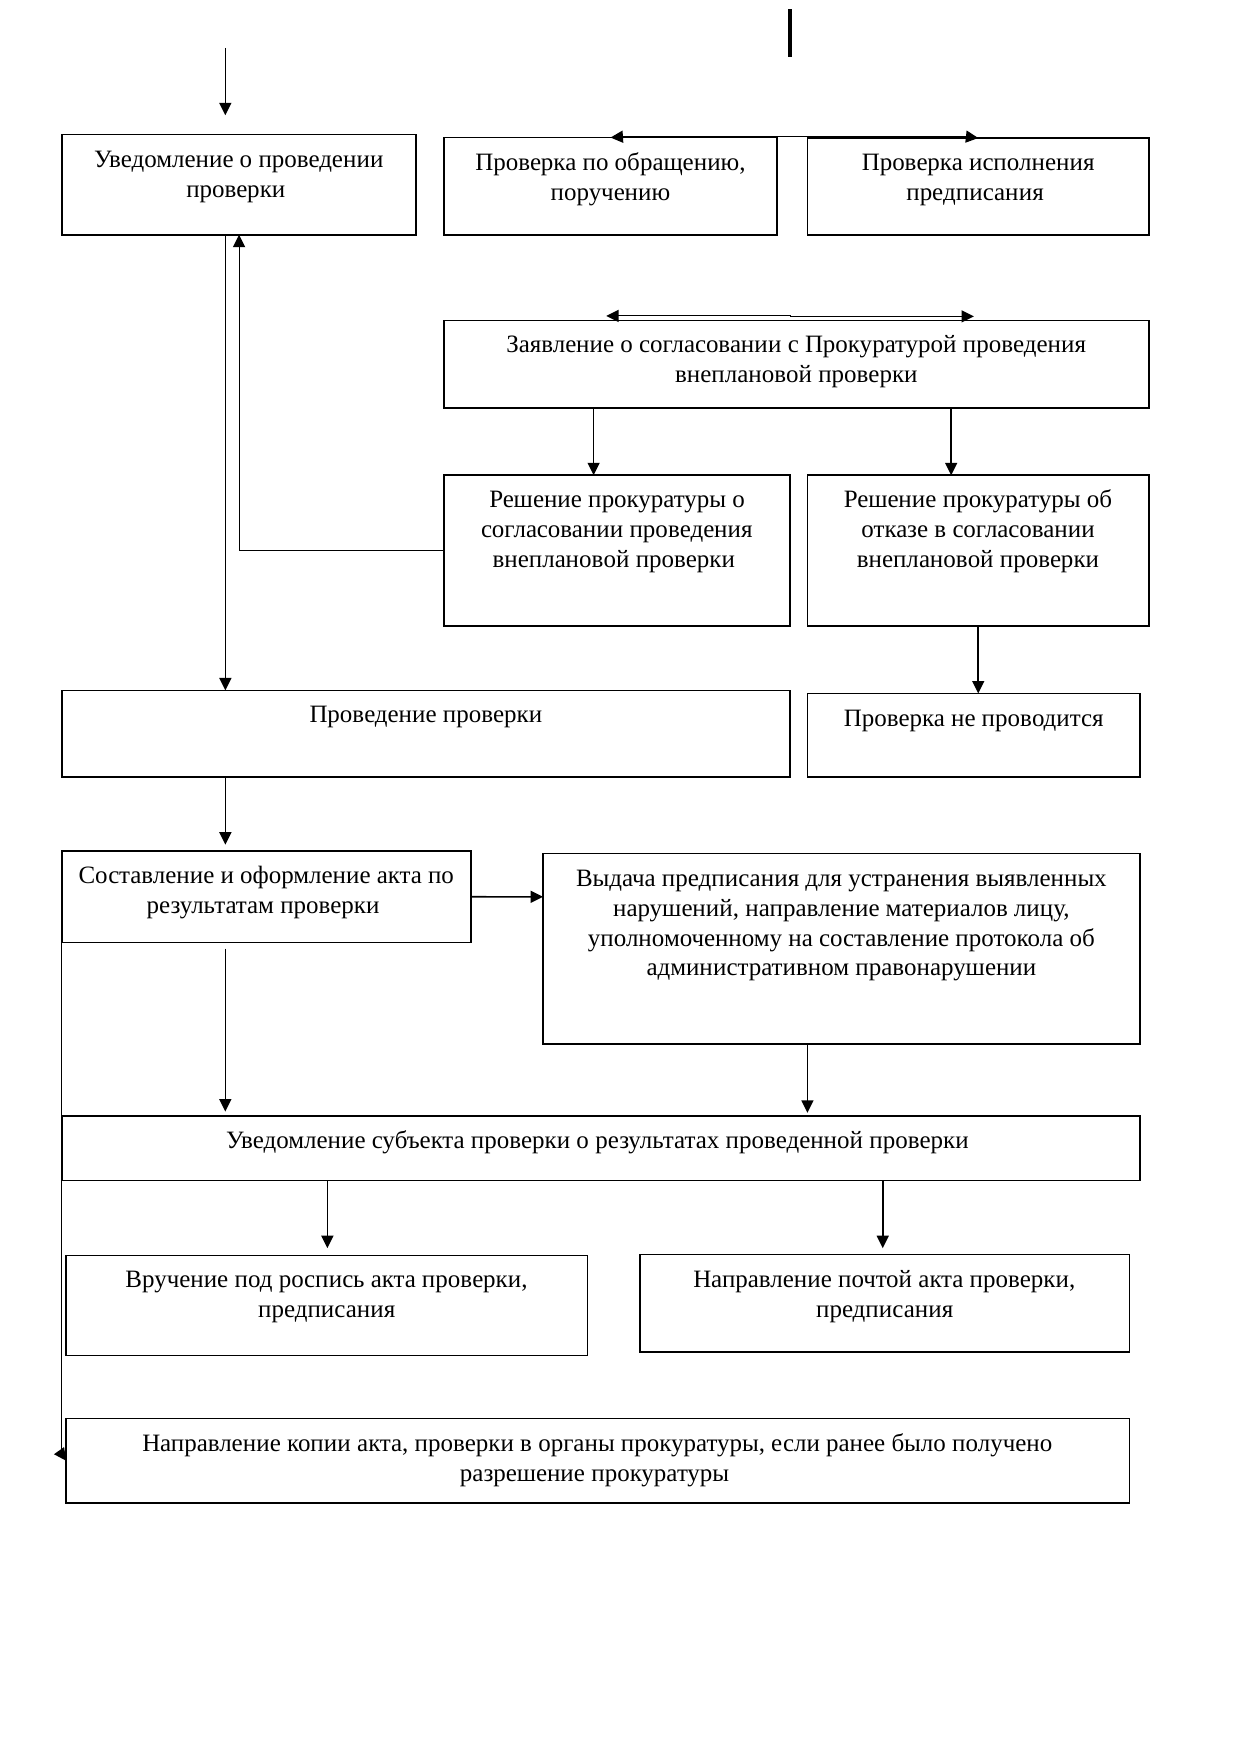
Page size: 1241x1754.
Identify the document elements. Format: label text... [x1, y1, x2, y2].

text_box Проведение проверки [61, 690, 791, 777]
text_box Составление и оформление акта по результатам проверки [61, 850, 472, 943]
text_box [61, 896, 67, 1461]
text_box Решение прокуратуры об отказе в согласовании внеплановой проверки [807, 475, 1149, 626]
text_box Направление почтой акта проверки, предписания [639, 1254, 1130, 1353]
text_box Решение прокуратуры о согласовании проведения внеплановой проверки [444, 475, 791, 626]
text_box Проверка исполнения предписания [807, 138, 1149, 236]
text_box Направление копии акта, проверки в органы прокуратуры, если ранее было получено разрешение прокуратуры [66, 1418, 1130, 1503]
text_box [239, 234, 445, 551]
text_box Уведомление субъекта проверки о результатах проведенной проверки [67, 1115, 1141, 1181]
text_box Проверка по обращению, поручению [444, 137, 777, 236]
text_box Заявление о согласовании с Прокуратурой проведения внеплановой проверки [791, 320, 1149, 408]
text_box Заявление о согласовании с Прокуратурой проведения внеплановой проверки [445, 320, 789, 408]
text_box Проверка не проводится [807, 693, 1141, 777]
text_box Выдача предписания для устранения выявленных нарушений, направление материалов лицу, уполномоченному на составление протокола об административном правонарушении [543, 853, 1141, 1044]
text_box Вручение под роспись акта проверки, предписания [67, 1255, 588, 1356]
text_box Уведомление о проведении проверки [61, 134, 417, 235]
